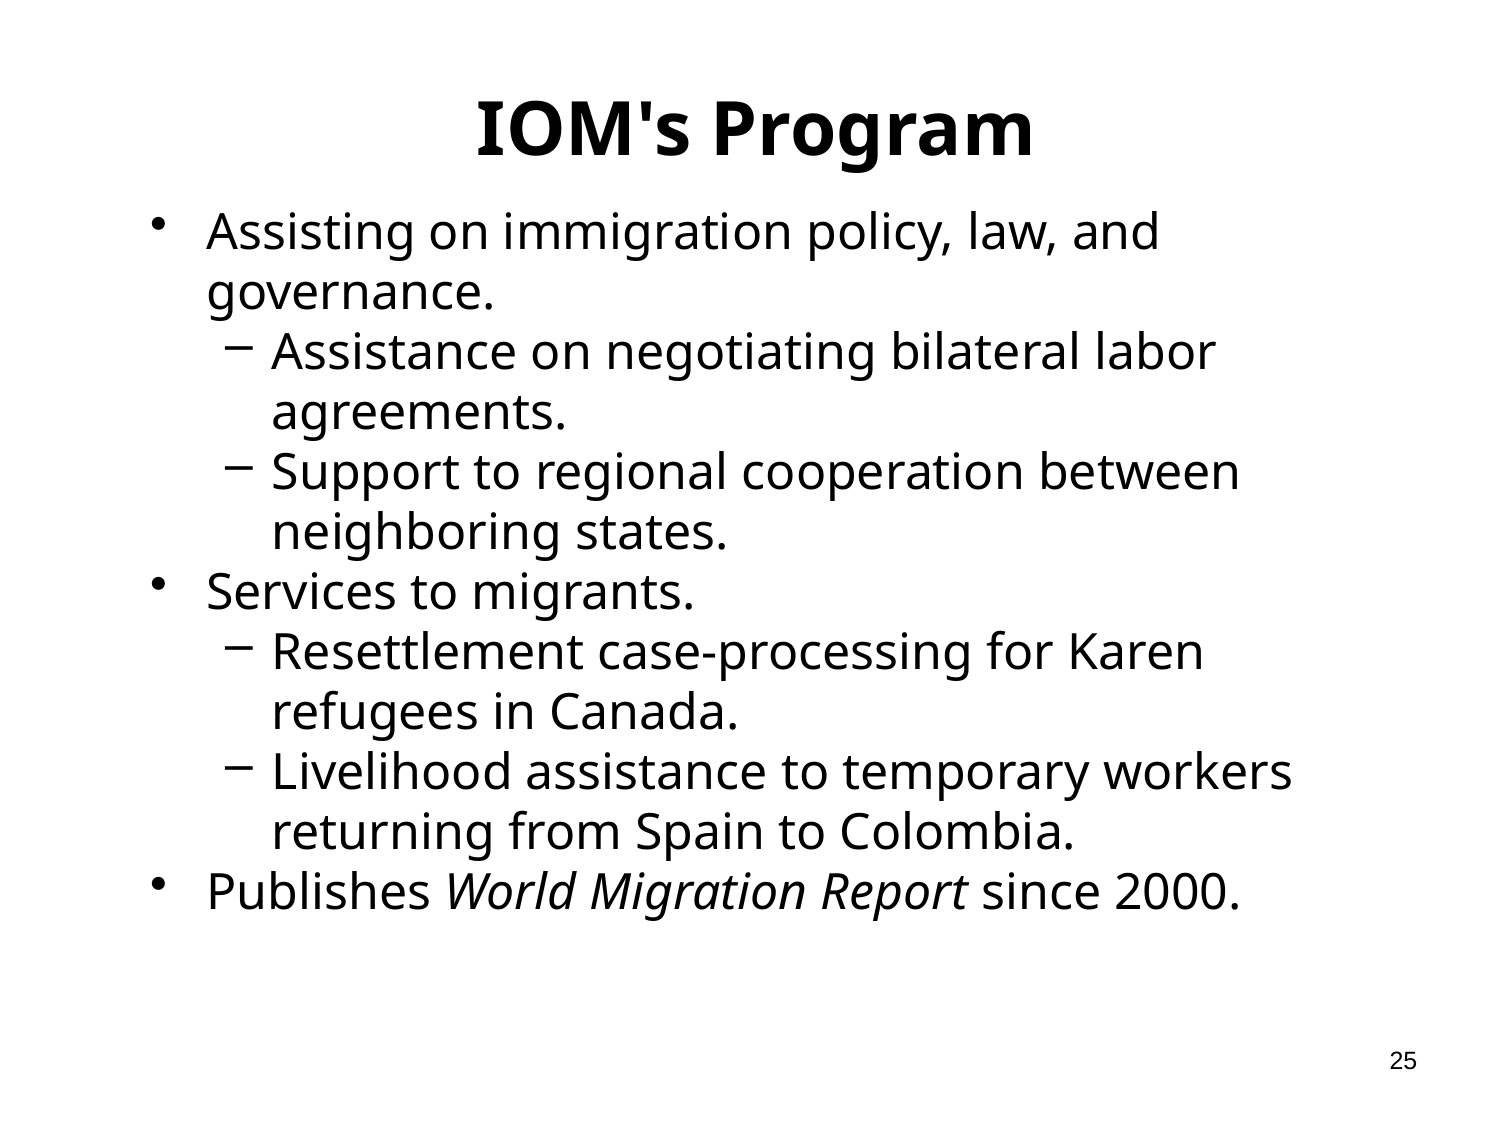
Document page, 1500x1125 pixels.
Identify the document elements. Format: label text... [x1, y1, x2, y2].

list Assisting on immigration policy, law, and governance. Assistance on negotiating bilateral labor agreements. Support to regional cooperation between neighboring states. Services to migrants. Resettlement case-processing for Karen refugees in Canada. Livelihood assistance to temporary workers returning from Spain to Colombia. Publishes World Migration Report since 2000. [149, 199, 1351, 1038]
title IOM's Program [62, 62, 1451, 188]
